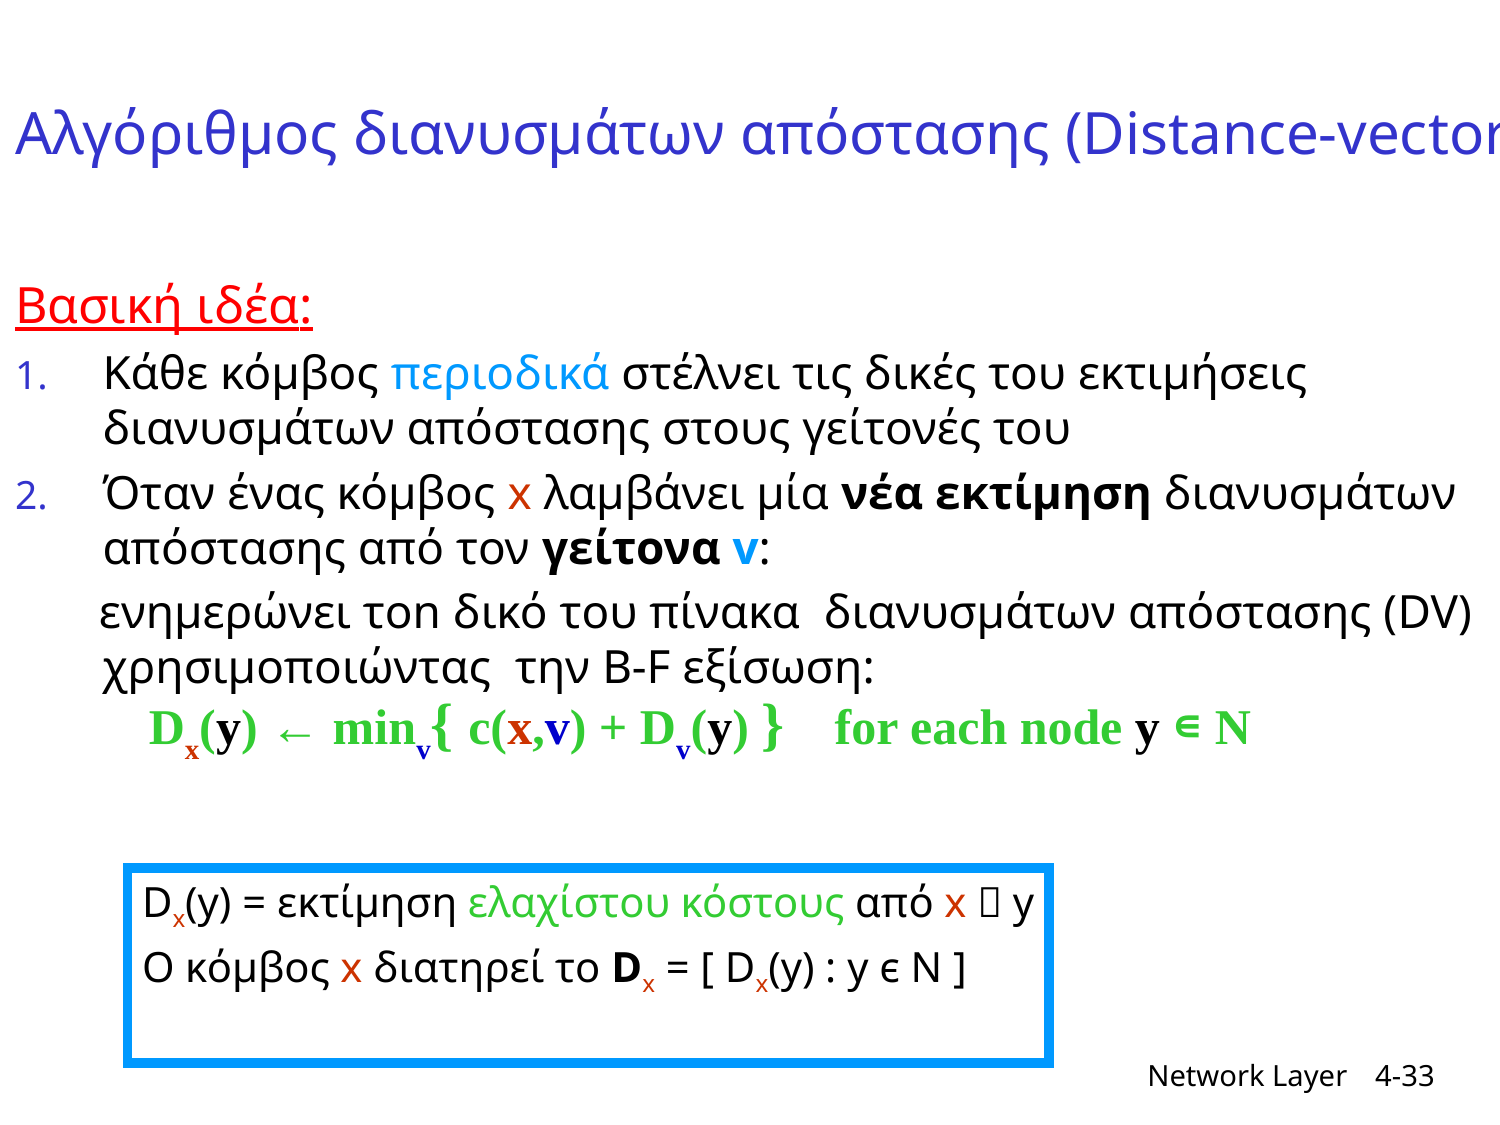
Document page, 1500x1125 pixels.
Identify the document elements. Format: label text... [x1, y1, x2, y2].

list Βασική ιδέα: Κάθε κόμβος περιοδικά στέλνει τις δικές του εκτιμήσεις διανυσμάτων απόστασης στους γείτονές του Όταν ένας κόμβος x λαμβάνει μία νέα εκτίμηση διανυσμάτων απόστασης από τον γείτονα v: ενημερώνει τon δικό του πίνακα διανυσμάτων απόστασης (DV) χρησιμοποιώντας την B-F εξίσωση: [0, 257, 1500, 654]
slide_number 4-33 [1338, 1049, 1451, 1125]
text_box Dx(y) ← minv{ c(x,v) + Dv(y) } for each node y ∊ N [133, 679, 1266, 761]
text_box [0, 761, 1500, 1008]
title Αλγόριθμος διανυσμάτων απόστασης (Distance-vector) [0, 37, 1500, 226]
footer Network Layer [887, 1049, 1338, 1125]
text_box Dx(y) = εκτίμηση ελαχίστου κόστους από x  y Ο κόμβος x διατηρεί το Dx = [ Dx(y) : y є N ] [127, 867, 1050, 1064]
